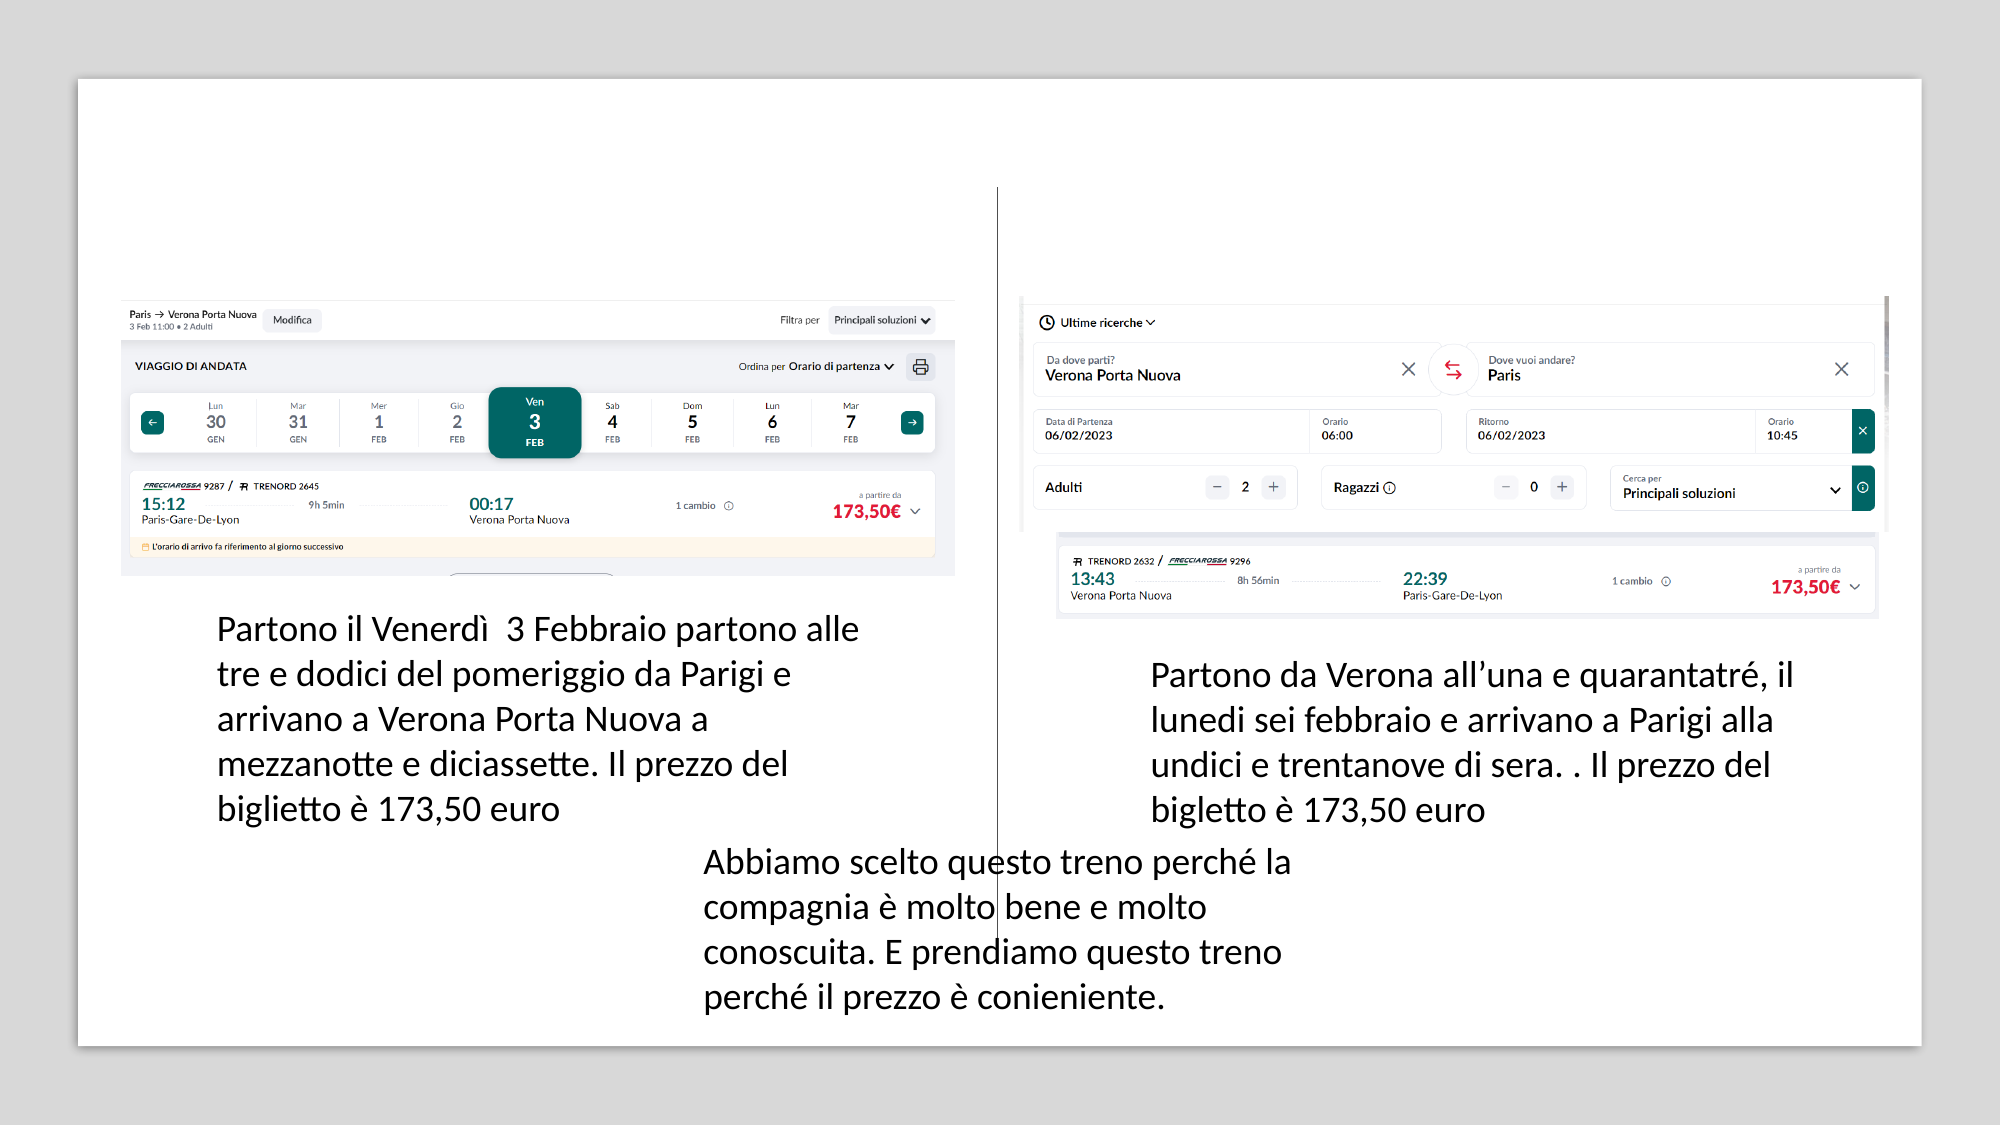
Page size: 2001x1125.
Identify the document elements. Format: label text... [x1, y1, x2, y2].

text_box [77, 78, 1923, 1047]
text_box Partono da Verona all’una e quarantatré, il lunedi sei febbraio e arrivano a Parigi alla undici e trentanove di sera. . Il prezzo del bigletto è 173,50 euro [1135, 642, 1824, 838]
text_box Partono il Venerdì 3 Febbraio partono alle tre e dodici del pomeriggio da Parigi e arrivano a Verona Porta Nuova a mezzanotte e diciassette. Il prezzo del biglietto è 173,50 euro [202, 596, 891, 837]
text_box Abbiamo scelto questo treno perché la compagnia è molto bene e molto conoscuita. E prendiamo questo treno perché il prezzo è conieniente. [688, 829, 1377, 1025]
picture [1019, 296, 1889, 619]
text_box [0, 0, 2000, 1125]
picture [121, 297, 955, 576]
